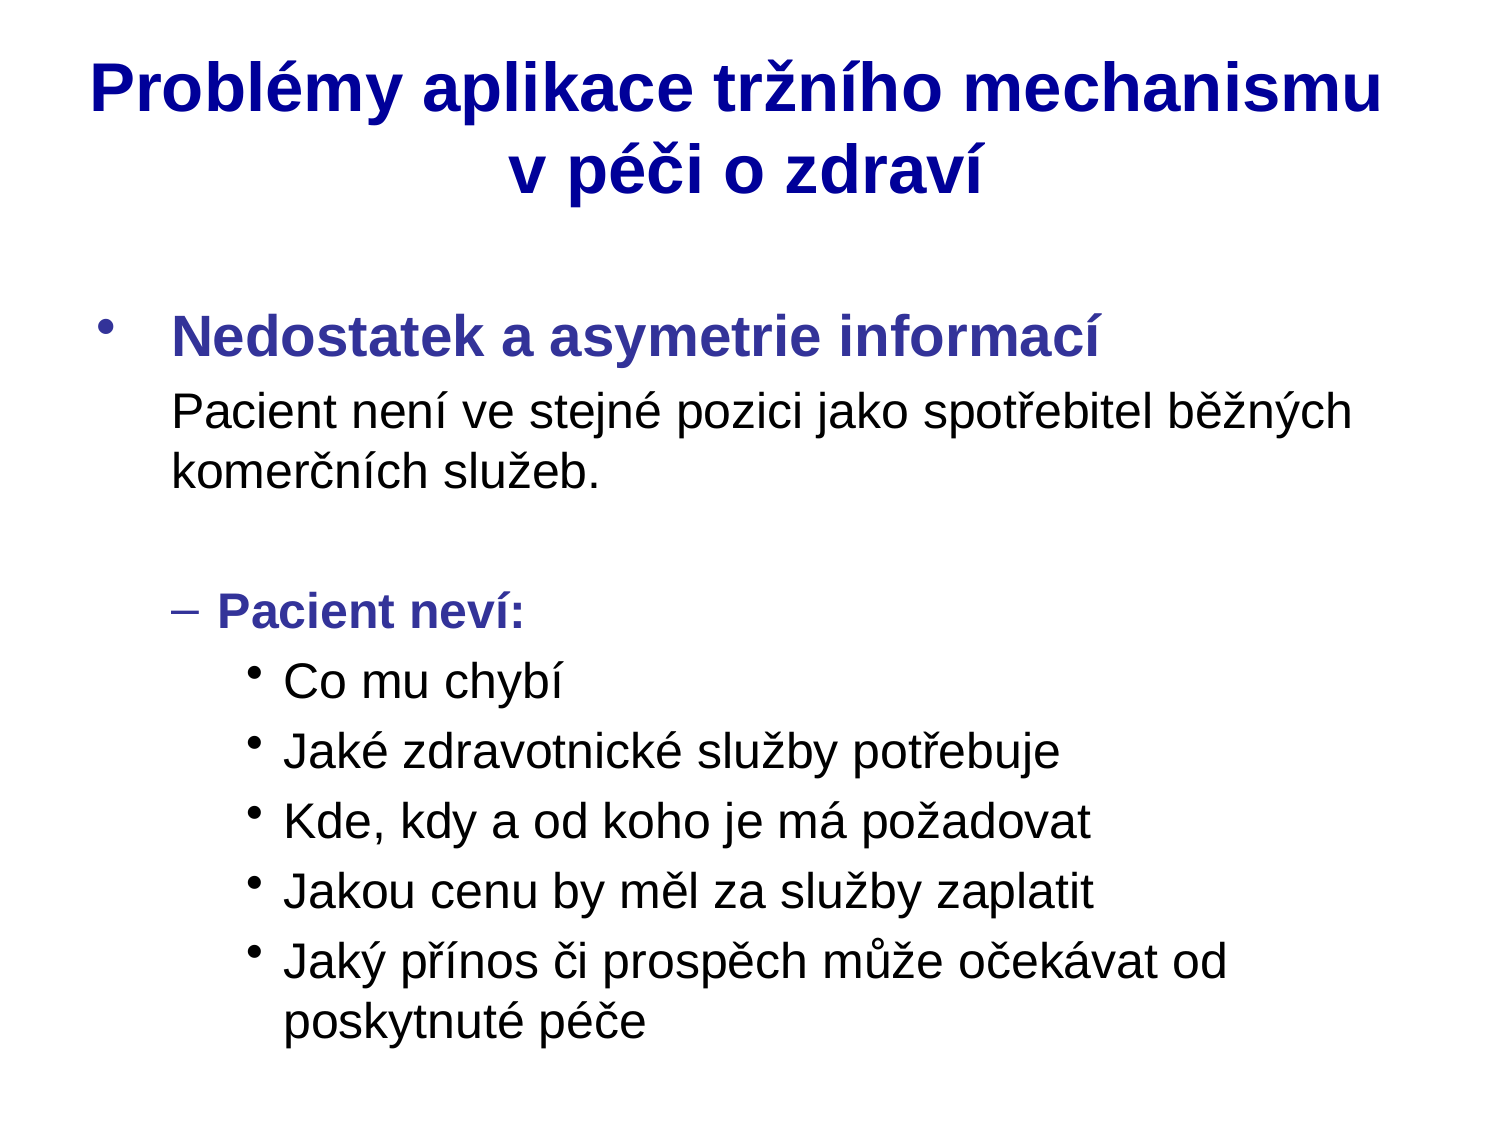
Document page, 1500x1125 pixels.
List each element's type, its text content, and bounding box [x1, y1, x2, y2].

title Problémy aplikace tržního mechanismu v péči o zdraví [71, 31, 1422, 219]
list Nedostatek a asymetrie informací Pacient není ve stejné pozici jako spotřebitel běžných komerčních služeb. Pacient neví: Co mu chybí Jaké zdravotnické služby potřebuje Kde, kdy a od koho je má požadovat Jakou cenu by měl za služby zaplatit Jaký přínos či prospěch může očekávat od poskytnuté péče [71, 290, 1422, 1125]
